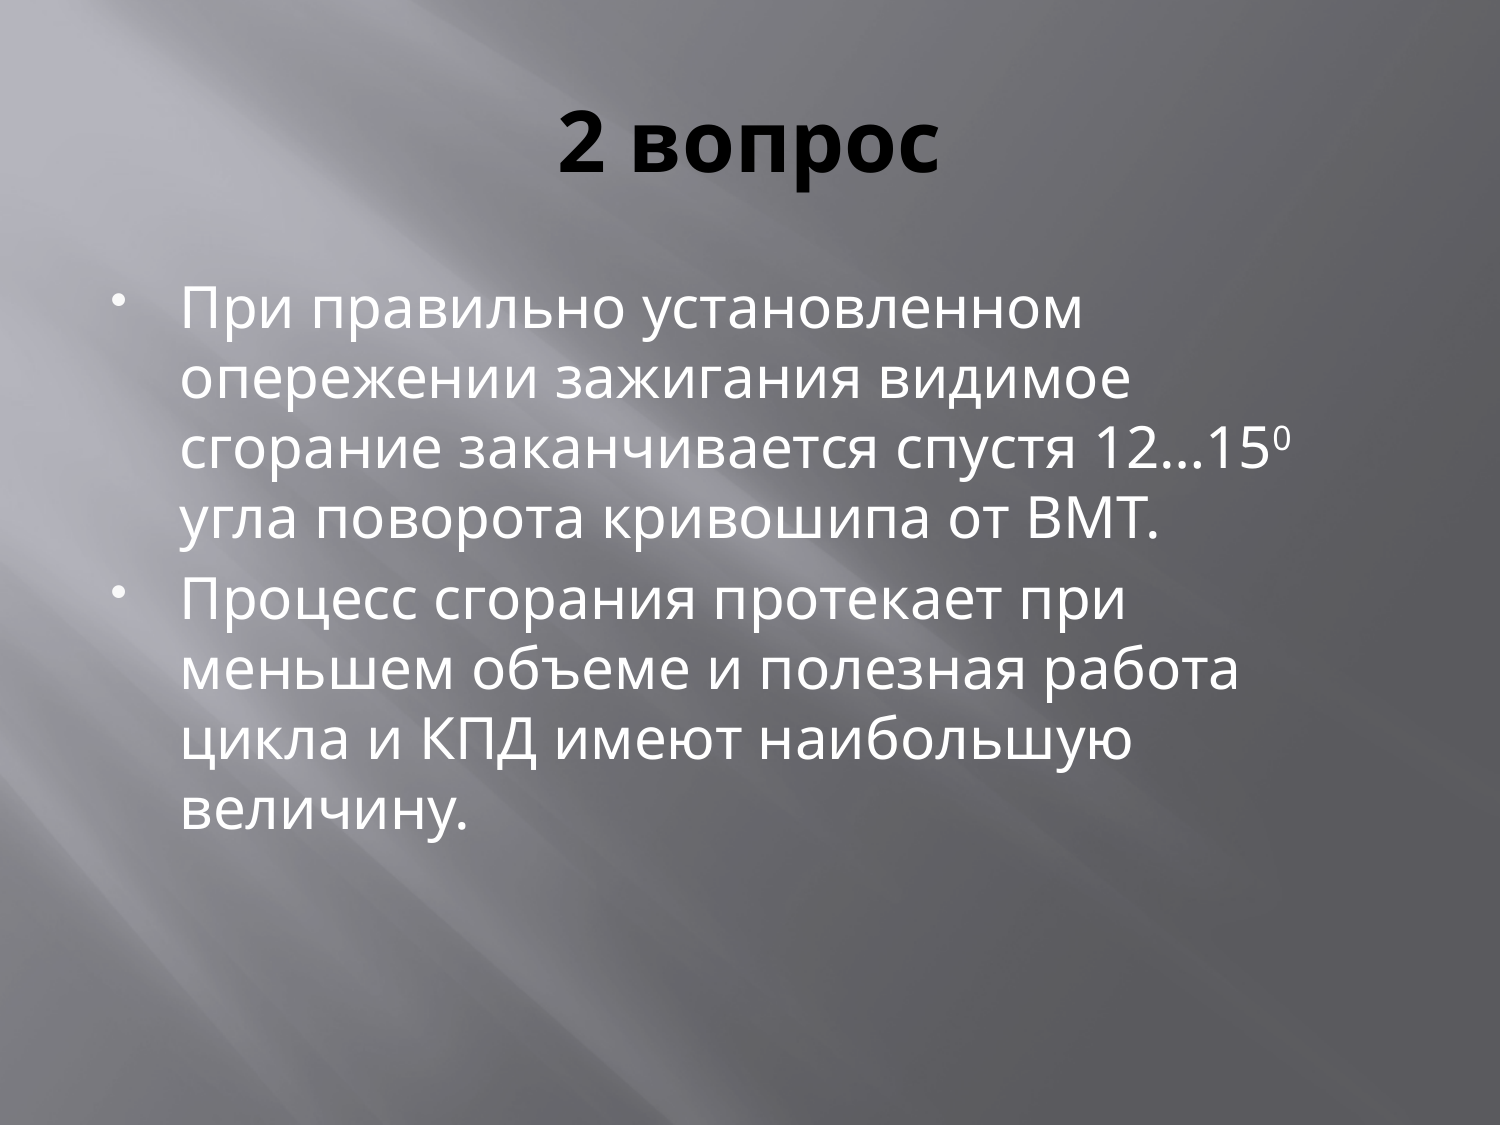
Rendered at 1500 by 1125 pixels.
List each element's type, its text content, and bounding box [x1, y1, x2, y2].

list При правильно установленном опережении зажигания видимое сгорание заканчивается спустя 12…150 угла поворота кривошипа от ВМТ. Процесс сгорания протекает при меньшем объеме и полезная работа цикла и КПД имеют наибольшую величину. [75, 262, 1425, 1035]
title 2 вопрос [75, 45, 1425, 233]
